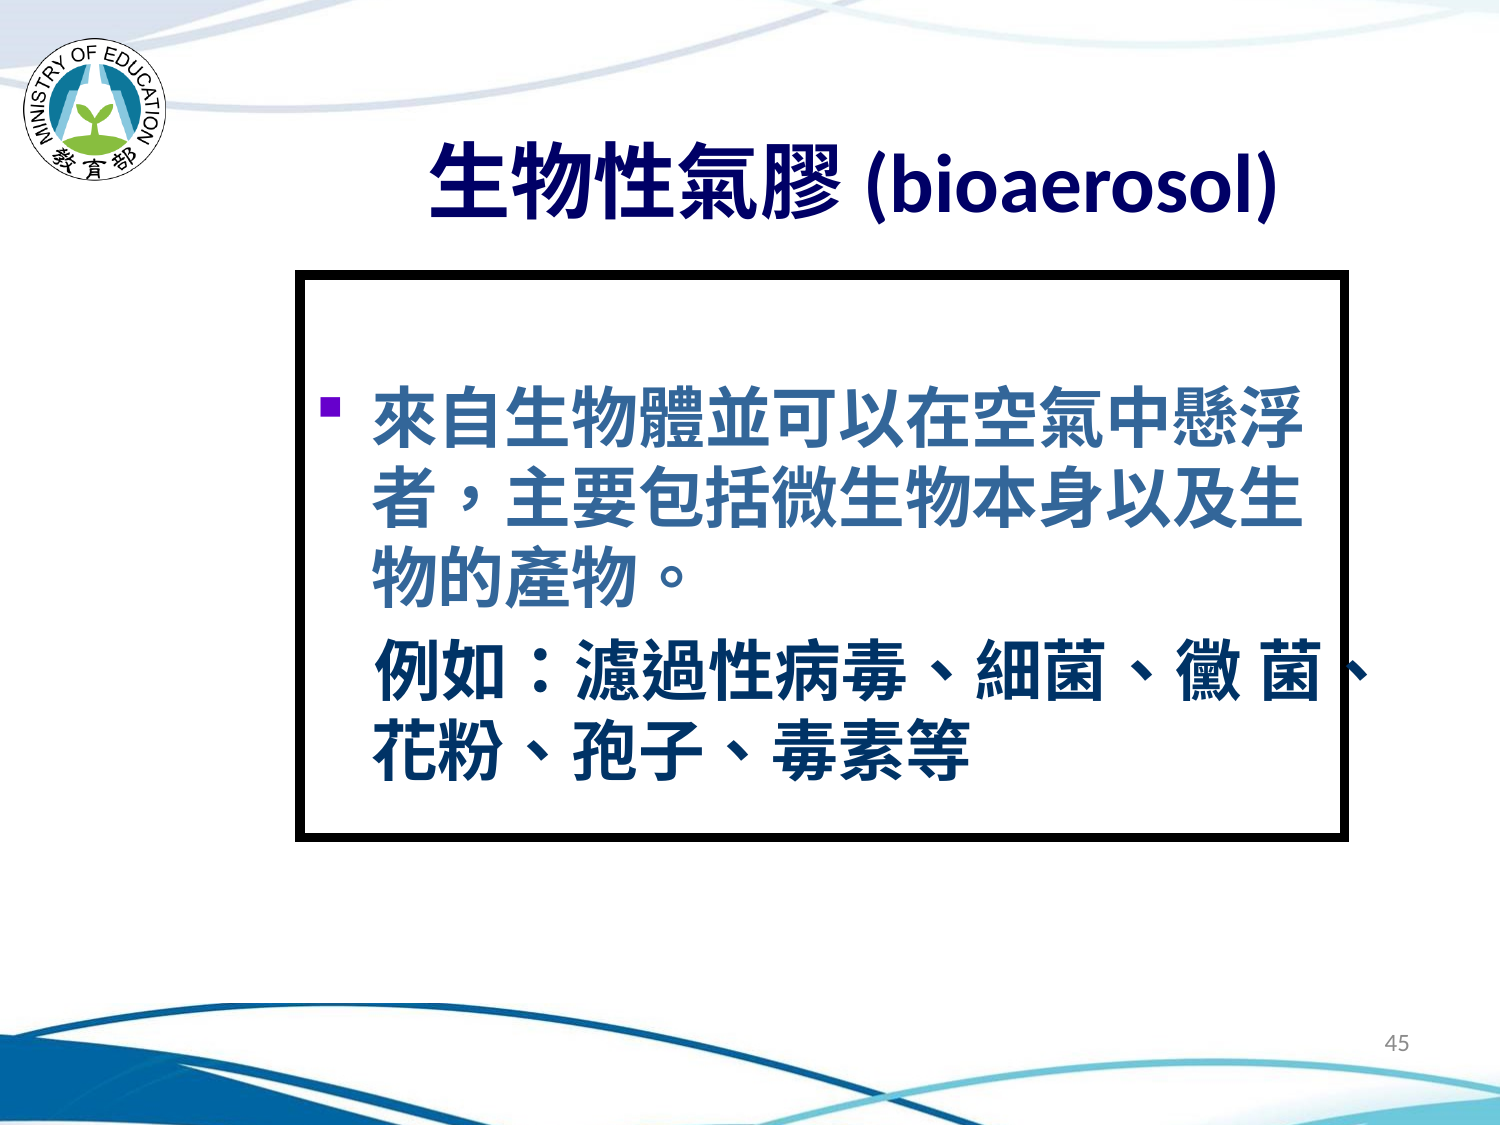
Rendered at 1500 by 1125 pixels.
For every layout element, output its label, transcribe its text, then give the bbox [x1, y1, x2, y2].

picture [0, 0, 1499, 182]
text_box 生物性氣膠(bioaerosol) [112, 50, 1388, 238]
text_box 來自生物體並可以在空氣中懸浮者，主要包括微生物本身以及生物的產物。 例如：濾過性病毒、細菌、黴 菌、花粉、孢子、毒素等 [299, 275, 1345, 838]
slide_number 45 [1074, 1011, 1425, 1072]
picture [0, 1003, 1500, 1125]
